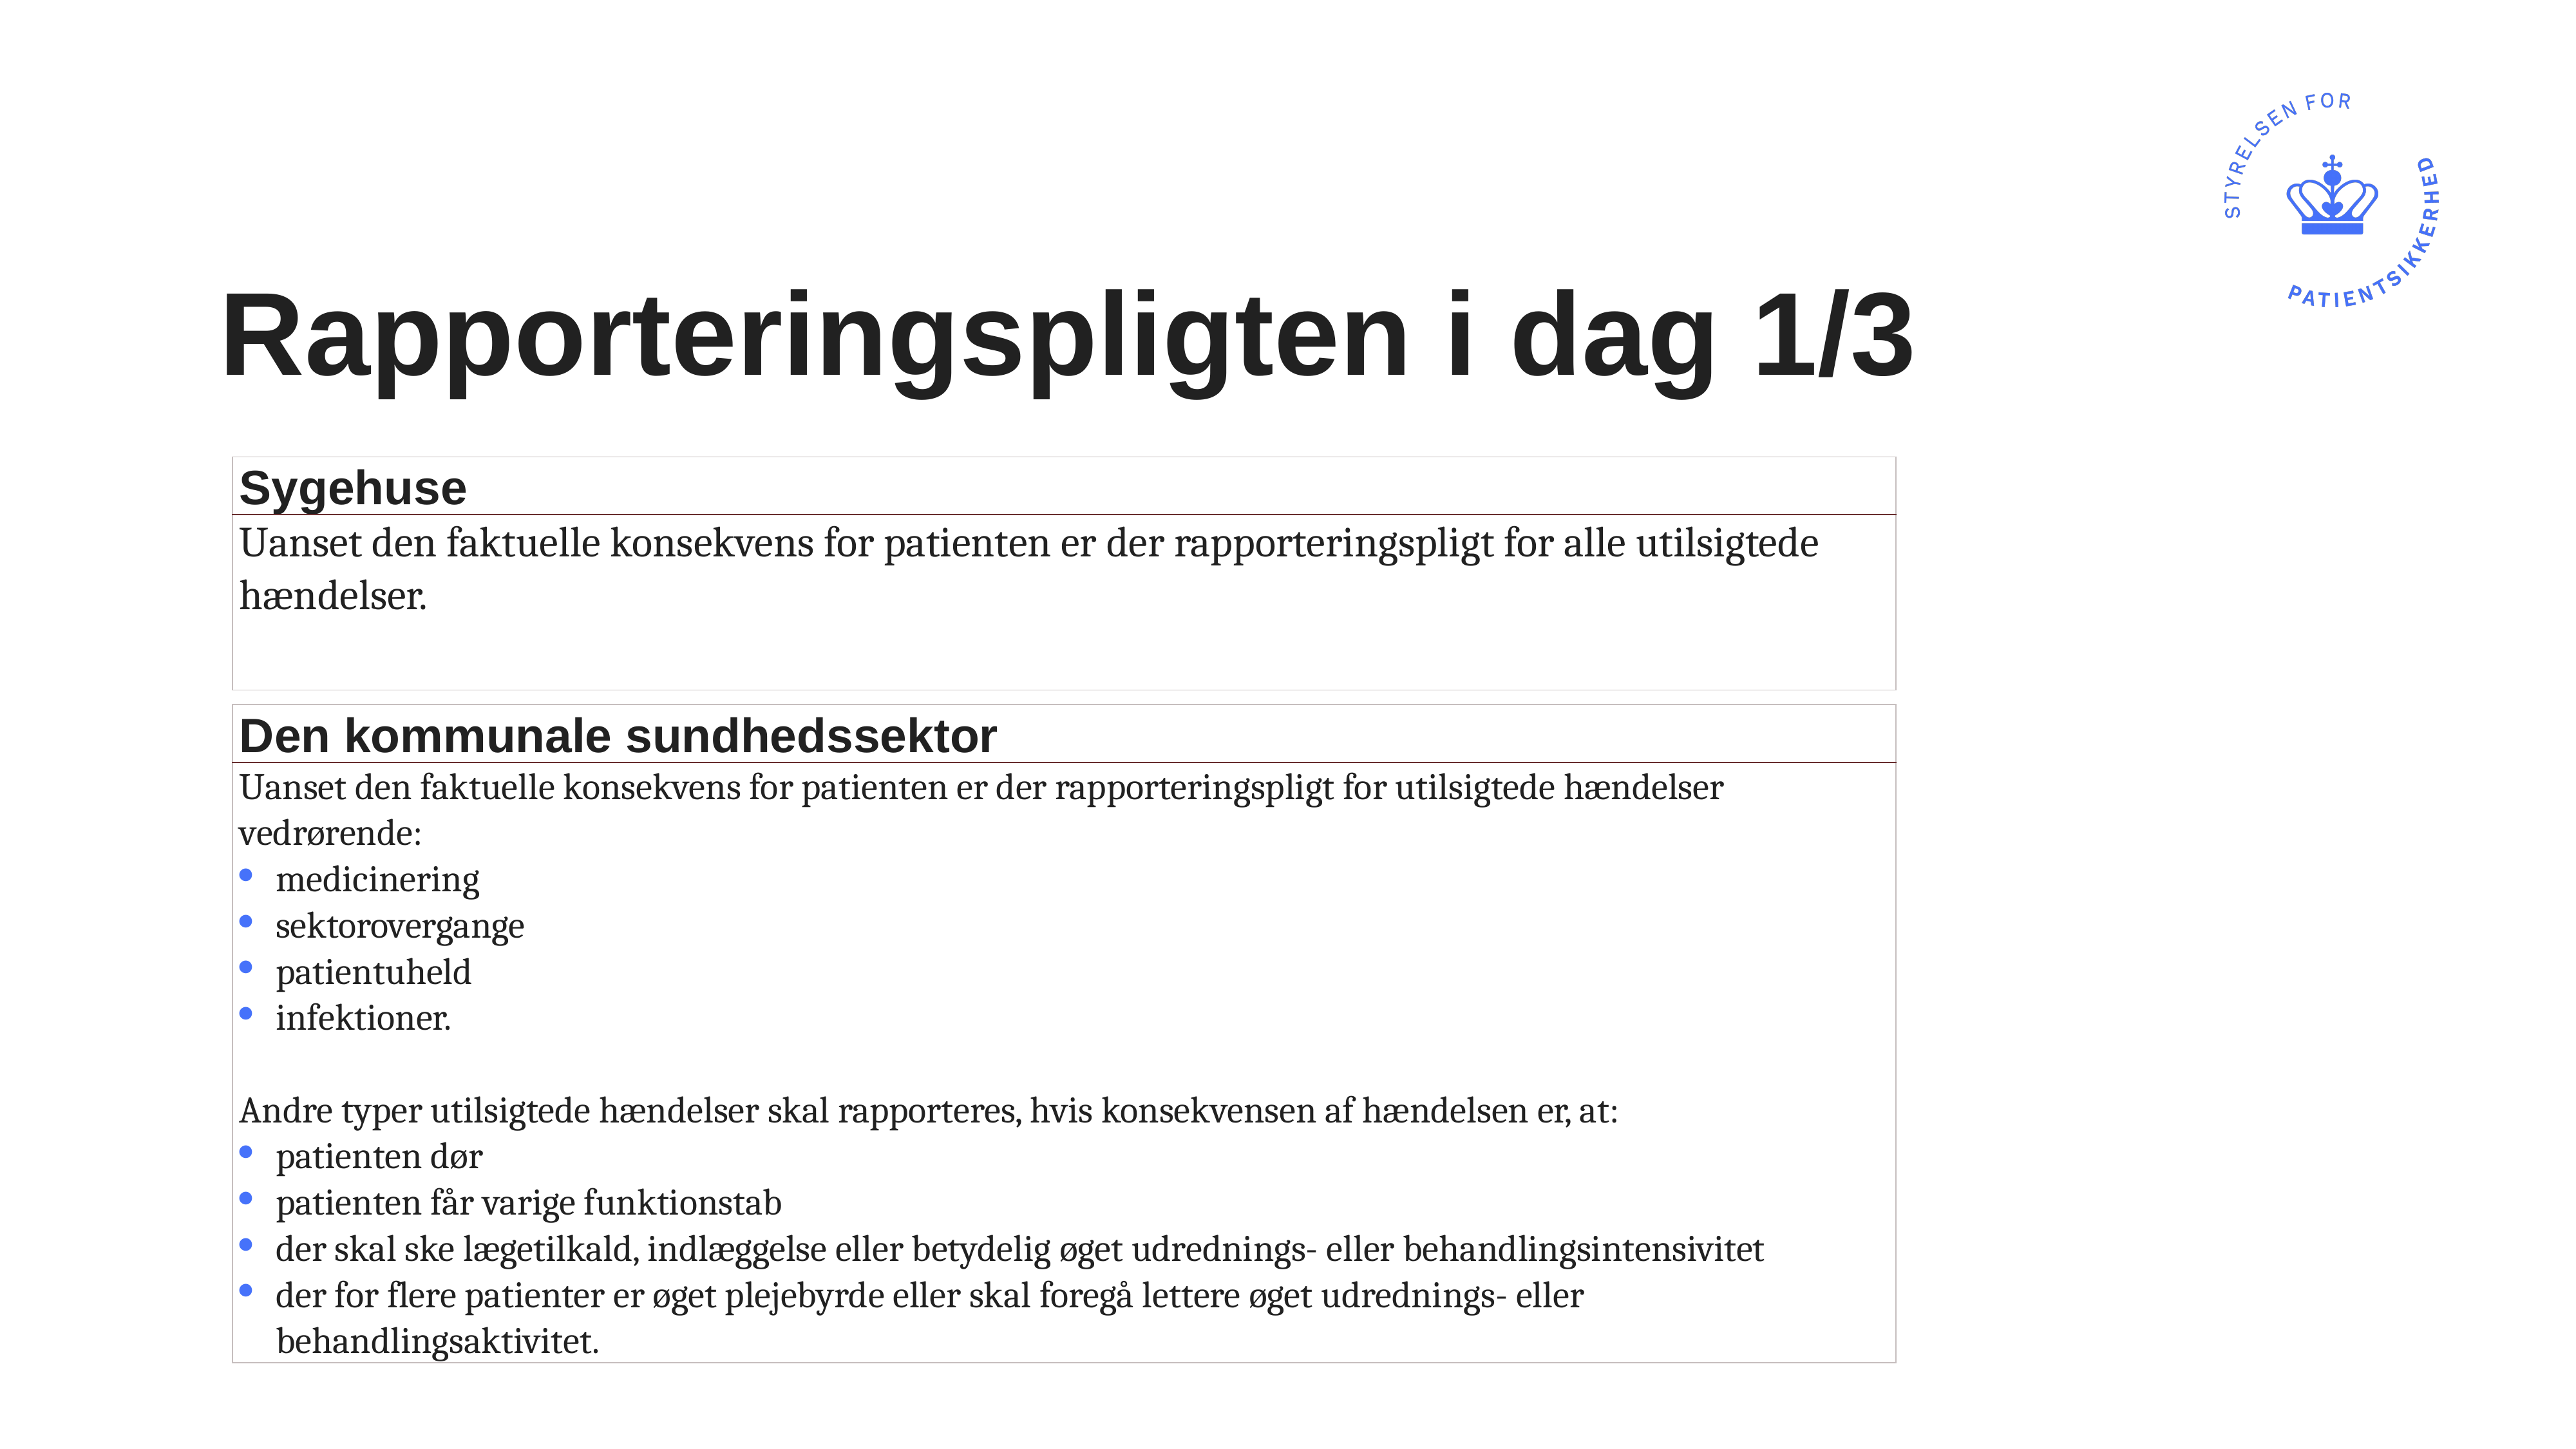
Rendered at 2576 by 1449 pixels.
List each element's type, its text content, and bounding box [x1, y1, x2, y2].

title Rapporteringspligten i dag 1/3 [214, 148, 2021, 404]
picture [2224, 93, 2439, 307]
table_header Sygehuse [233, 457, 1895, 514]
table_cell Uanset den faktuelle konsekvens for patienten er der rapporteringspligt for alle utilsigtede hændelser. [233, 515, 1895, 690]
table_header Den kommunale sundhedssektor [233, 705, 1895, 762]
table_cell Uanset den faktuelle konsekvens for patienten er der rapporteringspligt for utilsigtede hændelser vedrørende: medicinering sektorovergange patientuheld infektioner. Andre typer utilsigtede hændelser skal rapporteres, hvis konsekvensen af hændelsen er, at: patienten dør patienten får varige funktionstab der skal ske lægetilkald, indlæggelse eller betydelig øget udrednings- eller behandlingsintensivitet der for flere patienter er øget plejebyrde eller skal foregå lettere øget udrednings- eller behandlingsaktivitet. [233, 763, 1895, 1362]
